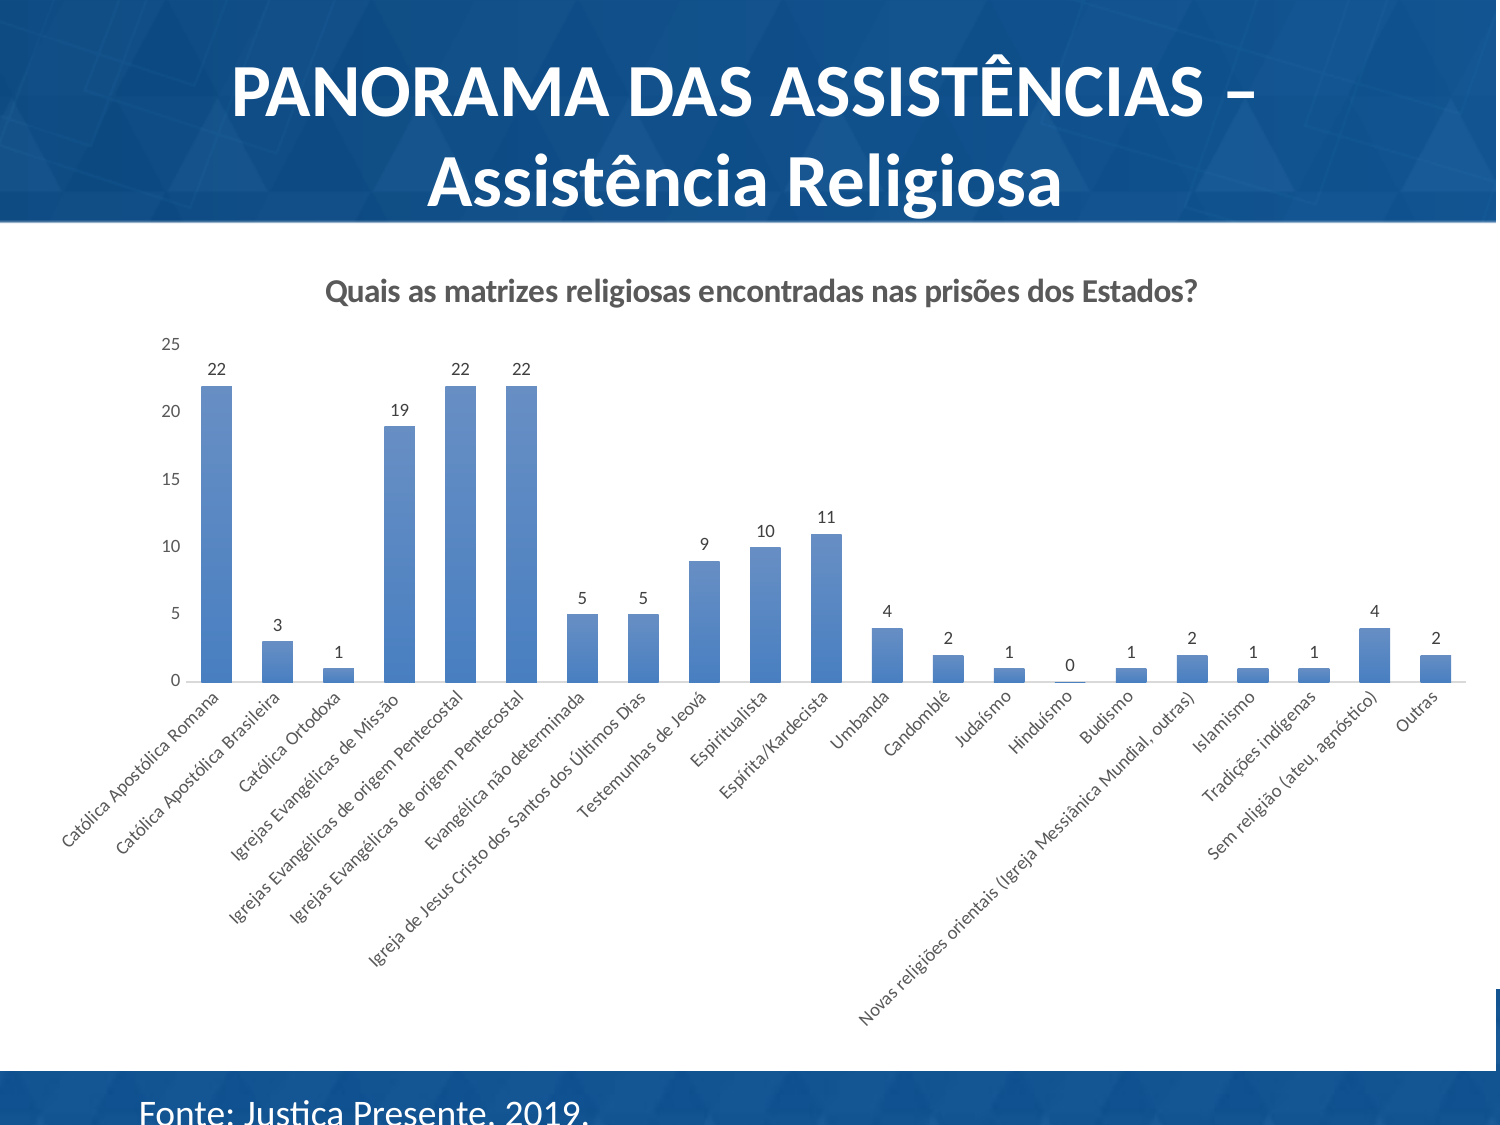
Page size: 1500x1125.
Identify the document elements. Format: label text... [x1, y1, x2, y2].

picture [0, 0, 1500, 1125]
text_box Fonte: Justiça Presente, 2019. [123, 1081, 892, 1125]
chart [29, 243, 1497, 1047]
